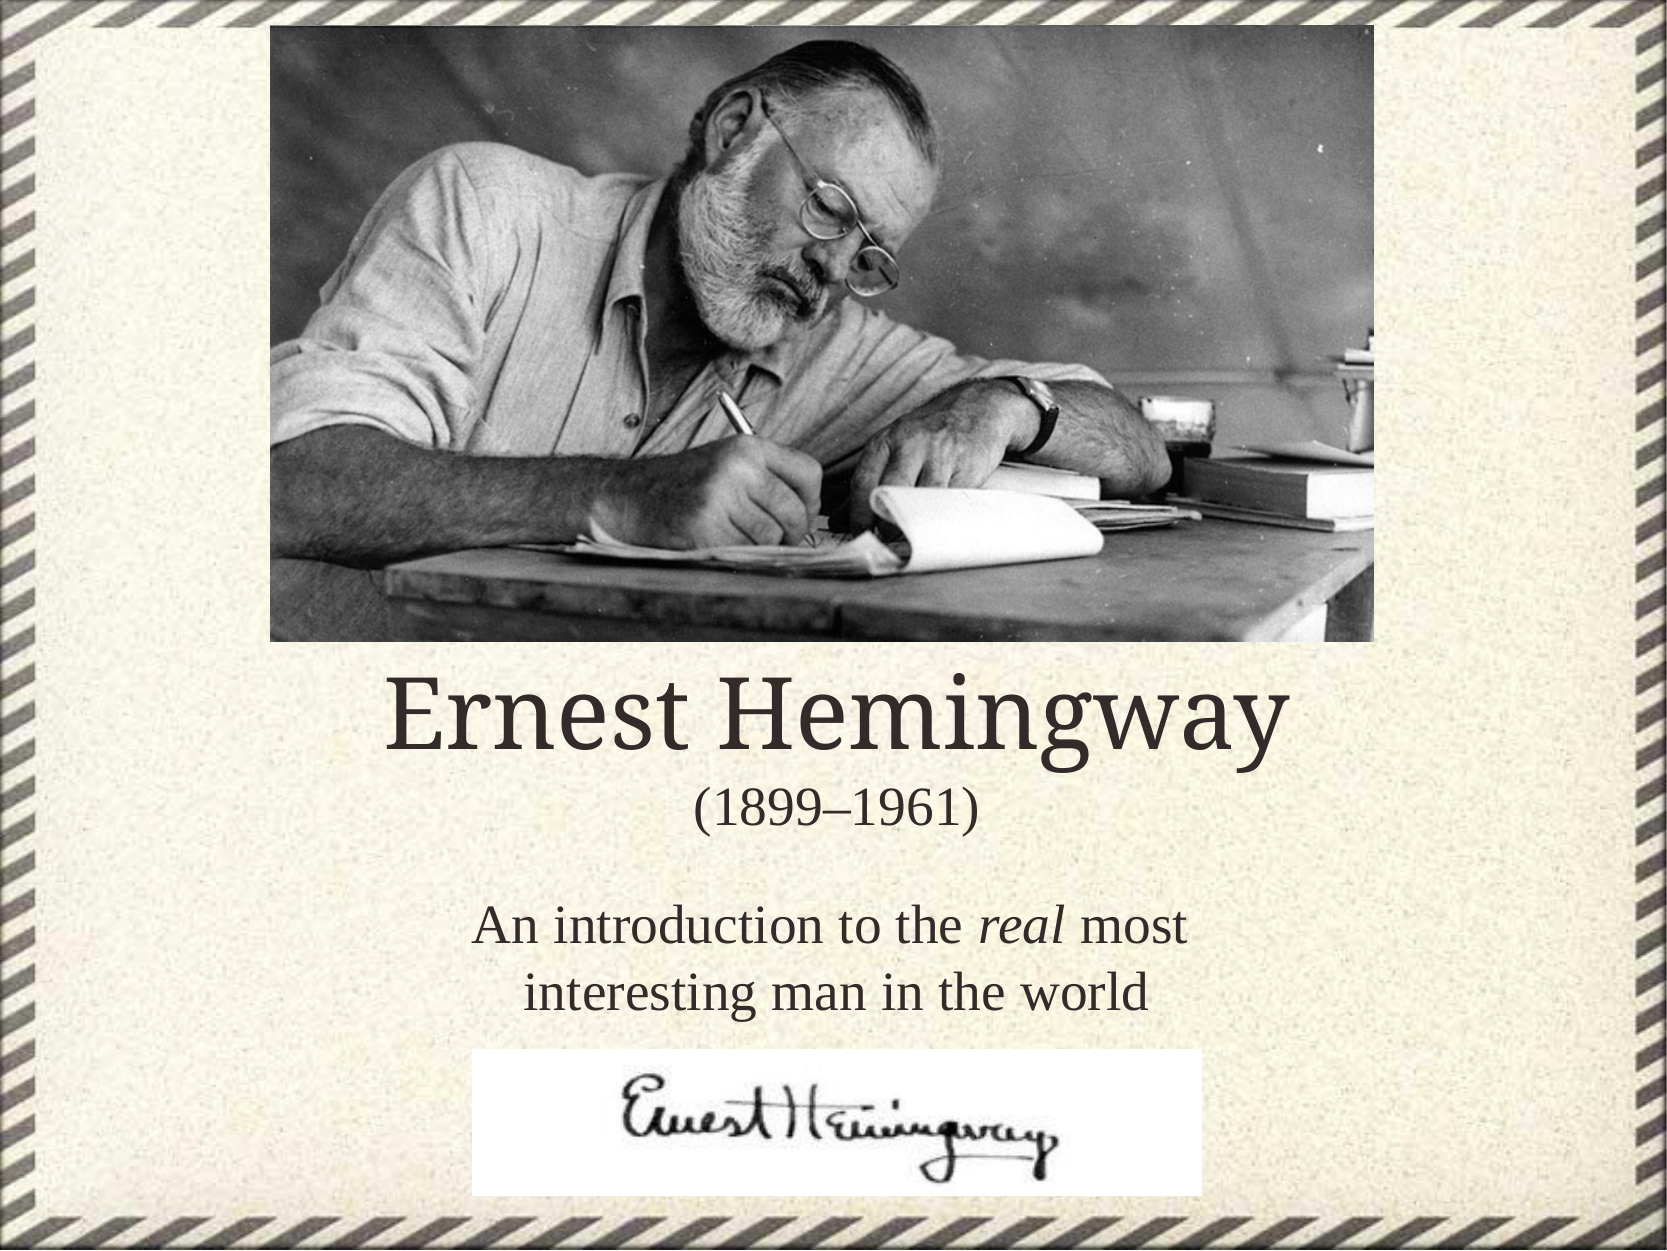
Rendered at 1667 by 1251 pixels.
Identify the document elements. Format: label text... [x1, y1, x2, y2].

title Ernest Hemingway (1899–1961) [147, 643, 1527, 856]
picture [0, 0, 1667, 1250]
subtitle An introduction to the real most interesting man in the world [297, 882, 1377, 1046]
